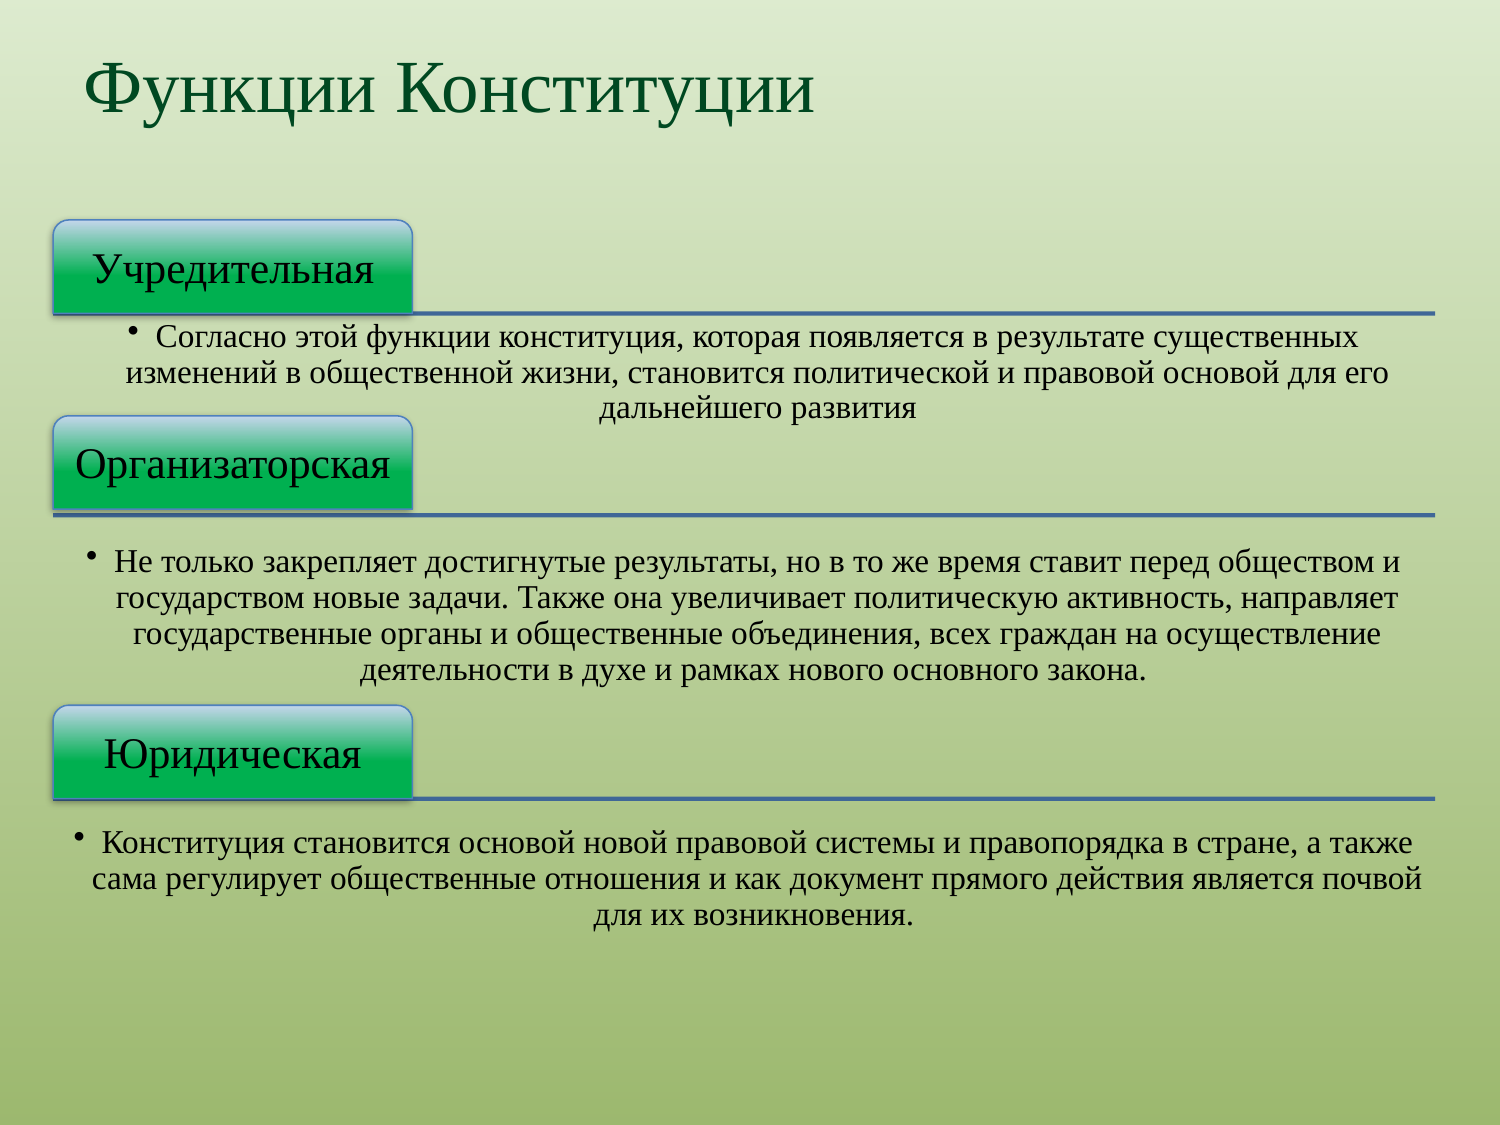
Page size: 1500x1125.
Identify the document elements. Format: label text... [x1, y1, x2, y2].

text_box Функции Конституции [67, 30, 832, 136]
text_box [52, 219, 1436, 1071]
